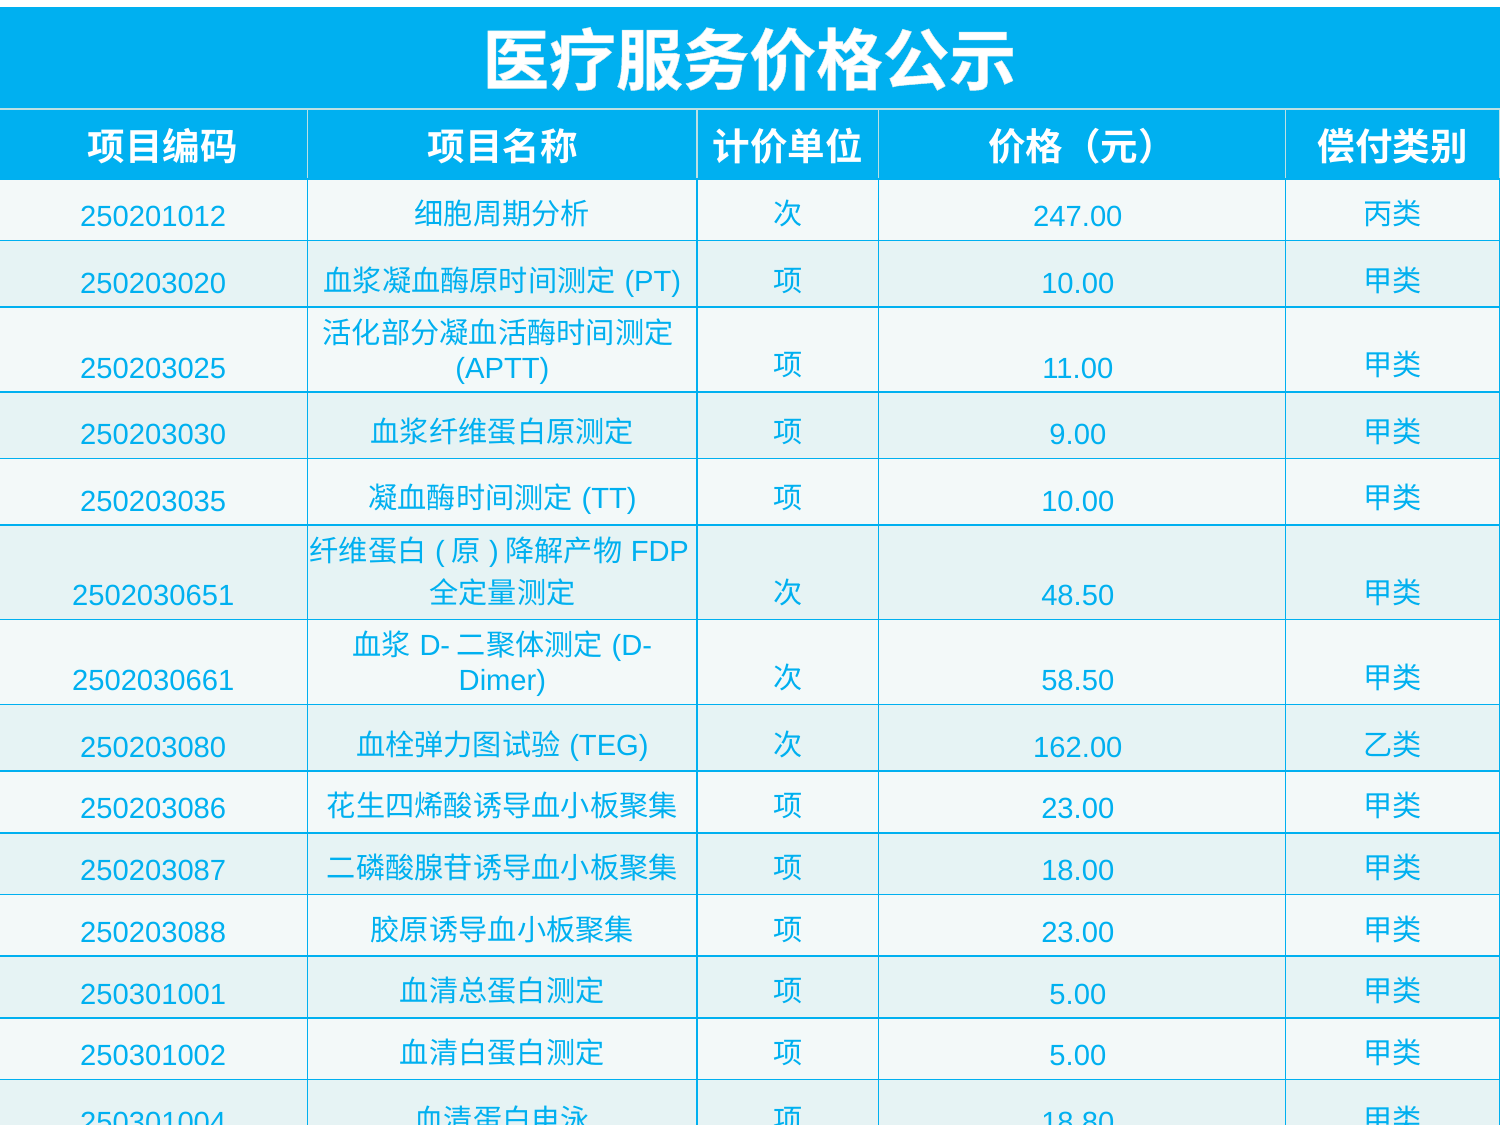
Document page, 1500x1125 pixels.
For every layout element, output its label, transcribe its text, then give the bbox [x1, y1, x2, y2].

table_cell 项 [698, 895, 878, 955]
table_cell 23.00 [879, 772, 1285, 832]
table_cell 纤维蛋白(原)降解产物FDP全定量测定 [308, 526, 696, 619]
table_cell 2502030651 [0, 526, 307, 619]
table_cell 250203030 [0, 393, 307, 458]
table_cell 项 [698, 834, 878, 894]
table_cell 247.00 [879, 180, 1285, 240]
table_cell 血浆D-二聚体测定(D-Dimer) [308, 620, 696, 704]
table_cell 胶原诱导血小板聚集 [308, 895, 696, 955]
table_cell 价格（元） [879, 110, 1285, 178]
table_cell 甲类 [1286, 308, 1499, 391]
table_cell 丙类 [1286, 180, 1499, 240]
table_cell 项目名称 [308, 110, 696, 178]
table_cell 18.00 [879, 834, 1285, 894]
table_cell 250203080 [0, 705, 307, 770]
table_cell 甲类 [1286, 393, 1499, 458]
table_cell 项目编码 [0, 110, 307, 178]
table_cell 甲类 [1286, 1019, 1499, 1079]
table_cell 甲类 [1286, 957, 1499, 1017]
table_cell 5.00 [879, 1019, 1285, 1079]
table_cell 乙类 [1286, 705, 1499, 770]
table_cell 23.00 [879, 895, 1285, 955]
table_cell 血栓弹力图试验(TEG) [308, 705, 696, 770]
table_cell 甲类 [1286, 1080, 1499, 1125]
table_cell 项 [698, 241, 878, 306]
table_cell 甲类 [1286, 834, 1499, 894]
table_cell 项 [698, 772, 878, 832]
table_cell 250203086 [0, 772, 307, 832]
table_cell 250201012 [0, 180, 307, 240]
table_cell 甲类 [1286, 459, 1499, 524]
table_cell 细胞周期分析 [308, 180, 696, 240]
table_cell 甲类 [1286, 526, 1499, 619]
table_cell 项 [698, 1019, 878, 1079]
table_header 医疗服务价格公示 [0, 7, 1500, 108]
table_cell 甲类 [1286, 241, 1499, 306]
table_cell 250203035 [0, 459, 307, 524]
table_cell 活化部分凝血活酶时间测定(APTT) [308, 308, 696, 391]
table_cell 18.80 [879, 1080, 1285, 1125]
table_cell 250203087 [0, 834, 307, 894]
table_cell 项 [698, 459, 878, 524]
table_cell 次 [698, 705, 878, 770]
table_cell 次 [698, 526, 878, 619]
table_cell 250301001 [0, 957, 307, 1017]
table_cell 偿付类别 [1286, 110, 1499, 178]
table_cell 2502030661 [0, 620, 307, 704]
table_cell 250301004 [0, 1080, 307, 1125]
table_cell 计价单位 [698, 110, 878, 178]
table_cell 10.00 [879, 459, 1285, 524]
table_cell 10.00 [879, 241, 1285, 306]
table_cell 162.00 [879, 705, 1285, 770]
table_cell 血清总蛋白测定 [308, 957, 696, 1017]
table_cell 甲类 [1286, 620, 1499, 704]
table_cell 血浆纤维蛋白原测定 [308, 393, 696, 458]
table_cell 项 [698, 393, 878, 458]
table_cell 项 [698, 1080, 878, 1125]
table_cell 250203088 [0, 895, 307, 955]
table_cell 花生四烯酸诱导血小板聚集 [308, 772, 696, 832]
table_cell 5.00 [879, 957, 1285, 1017]
table_cell 次 [698, 620, 878, 704]
table_cell 血浆凝血酶原时间测定(PT) [308, 241, 696, 306]
table_cell 血清白蛋白测定 [308, 1019, 696, 1079]
table_cell 甲类 [1286, 772, 1499, 832]
table_cell 甲类 [1286, 895, 1499, 955]
table_cell 58.50 [879, 620, 1285, 704]
table_cell 项 [698, 957, 878, 1017]
table_cell 250203020 [0, 241, 307, 306]
table_cell 凝血酶时间测定(TT) [308, 459, 696, 524]
table_cell 250203025 [0, 308, 307, 391]
table_cell 9.00 [879, 393, 1285, 458]
table_cell 项 [698, 308, 878, 391]
table_cell 二磷酸腺苷诱导血小板聚集 [308, 834, 696, 894]
table_cell 11.00 [879, 308, 1285, 391]
table_cell 250301002 [0, 1019, 307, 1079]
table_cell 48.50 [879, 526, 1285, 619]
table_cell 次 [698, 180, 878, 240]
table_cell 血清蛋白电泳 [308, 1080, 696, 1125]
